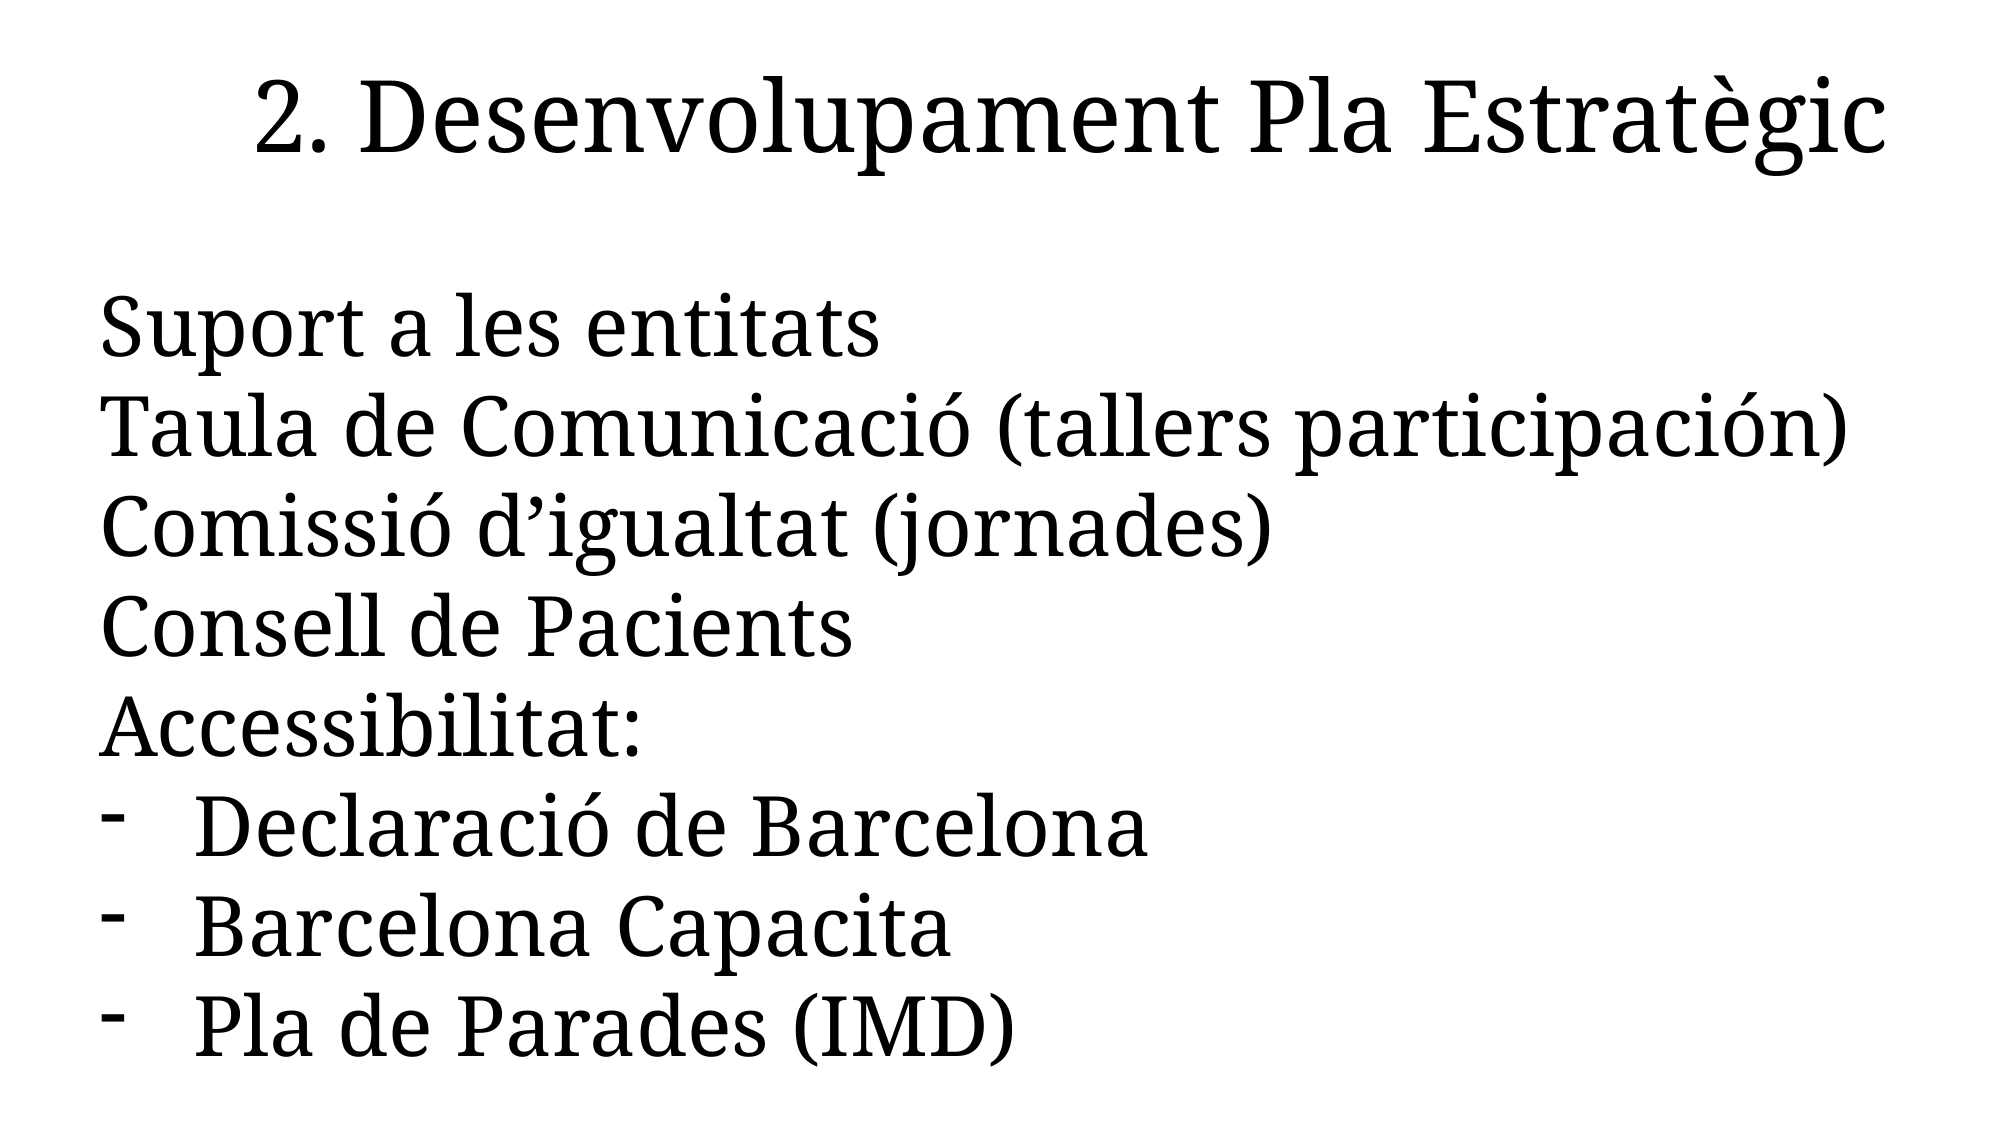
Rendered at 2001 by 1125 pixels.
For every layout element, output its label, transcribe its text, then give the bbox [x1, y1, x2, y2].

text_box 2. Desenvolupament Pla Estratègic Suport a les entitats Taula de Comunicació (tallers participación) Comissió d’igualtat (jornades) Consell de Pacients Accessibilitat: Declaració de Barcelona Barcelona Capacita Pla de Parades (IMD) [85, 217, 1906, 1109]
